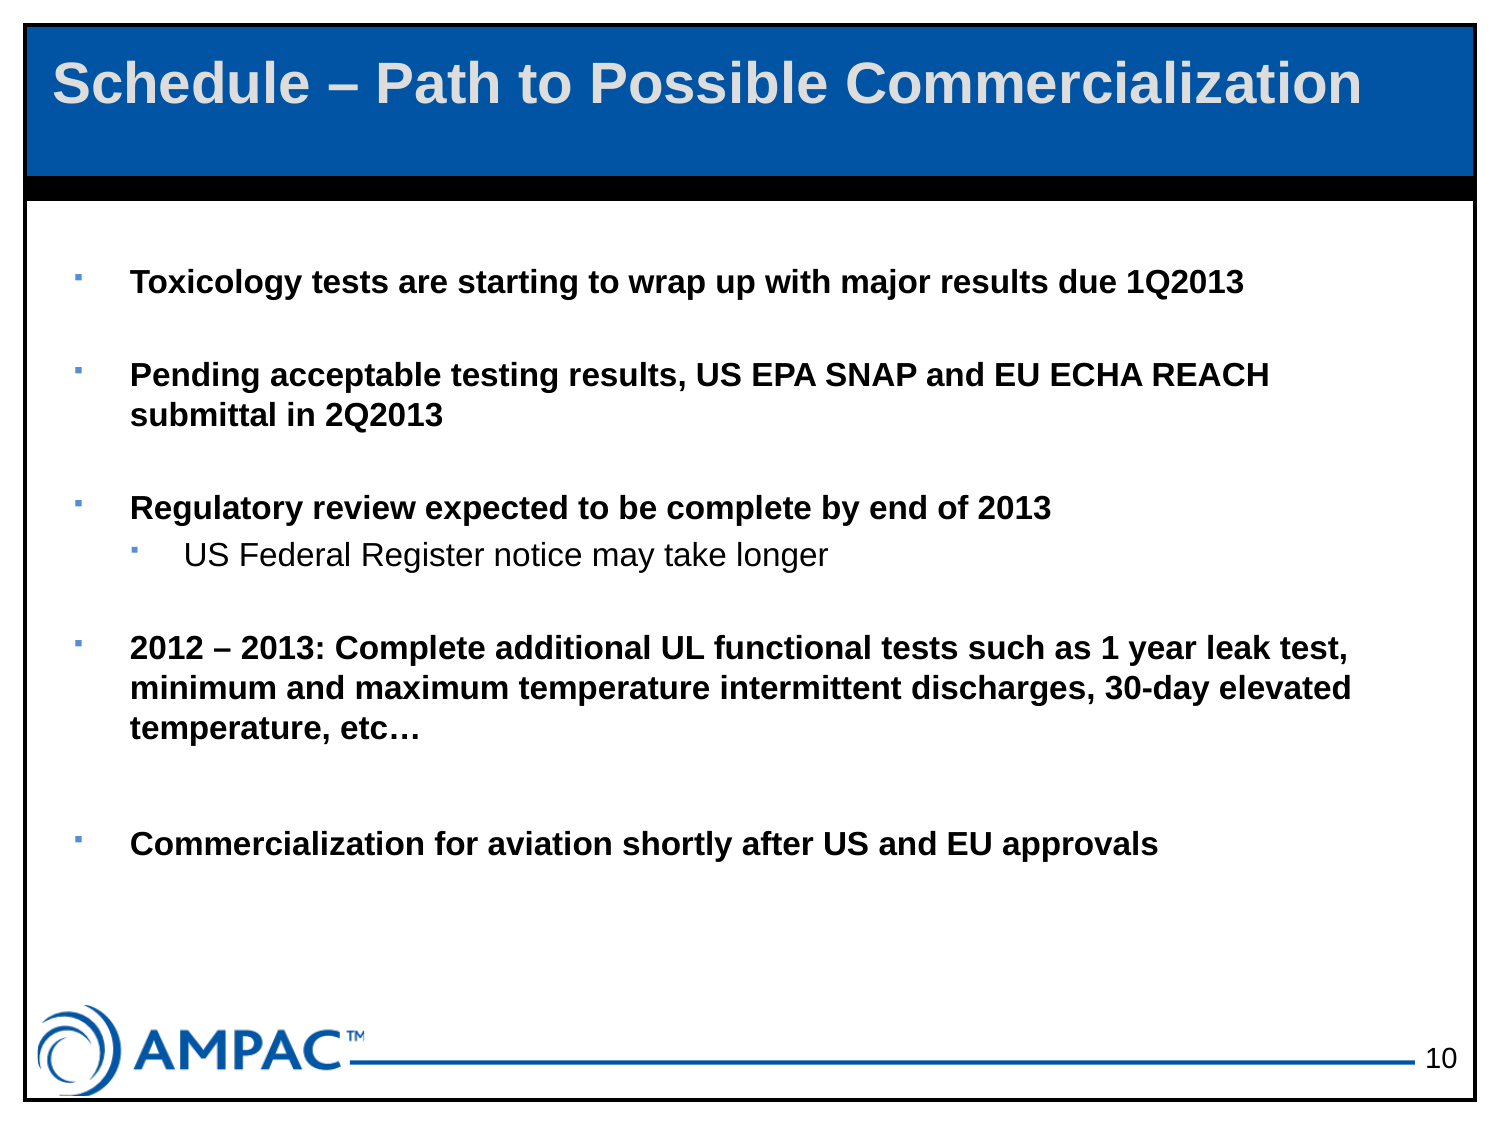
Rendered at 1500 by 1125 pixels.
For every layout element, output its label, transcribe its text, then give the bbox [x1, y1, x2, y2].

list Toxicology tests are starting to wrap up with major results due 1Q2013 Pending acceptable testing results, US EPA SNAP and EU ECHA REACH submittal in 2Q2013 Regulatory review expected to be complete by end of 2013 US Federal Register notice may take longer 2012 – 2013: Complete additional UL functional tests such as 1 year leak test, minimum and maximum temperature intermittent discharges, 30-day elevated temperature, etc… Commercialization for aviation shortly after US and EU approvals [58, 252, 1431, 994]
title Schedule – Path to Possible Commercialization [37, 37, 1388, 175]
